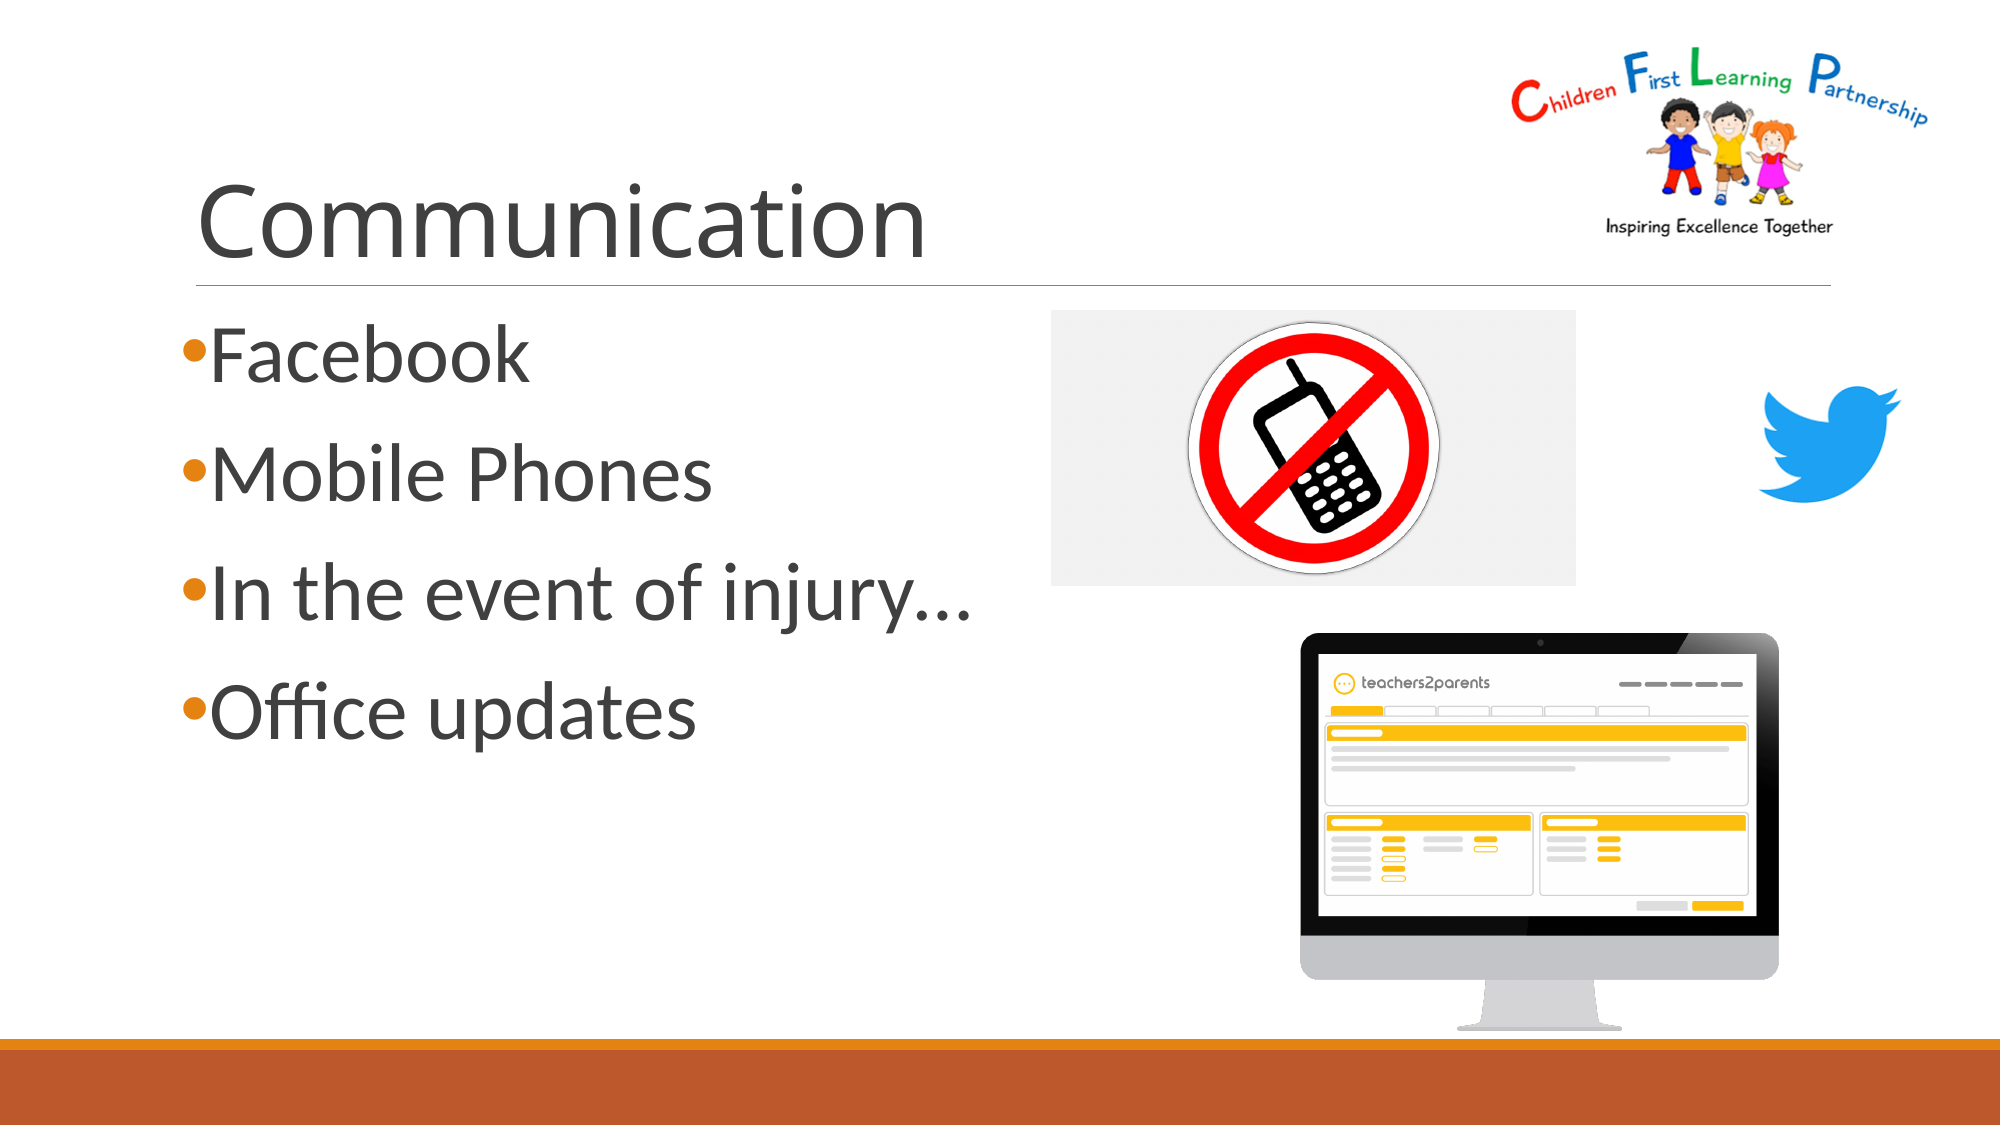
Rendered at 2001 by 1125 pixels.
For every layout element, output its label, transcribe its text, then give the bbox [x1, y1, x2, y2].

list Facebook Mobile Phones In the event of injury… Office updates [180, 302, 1830, 963]
title Communication [180, 47, 1830, 285]
picture [1051, 310, 1576, 587]
picture [1715, 329, 1945, 559]
picture [1265, 612, 1814, 1051]
picture [1481, 46, 1958, 239]
